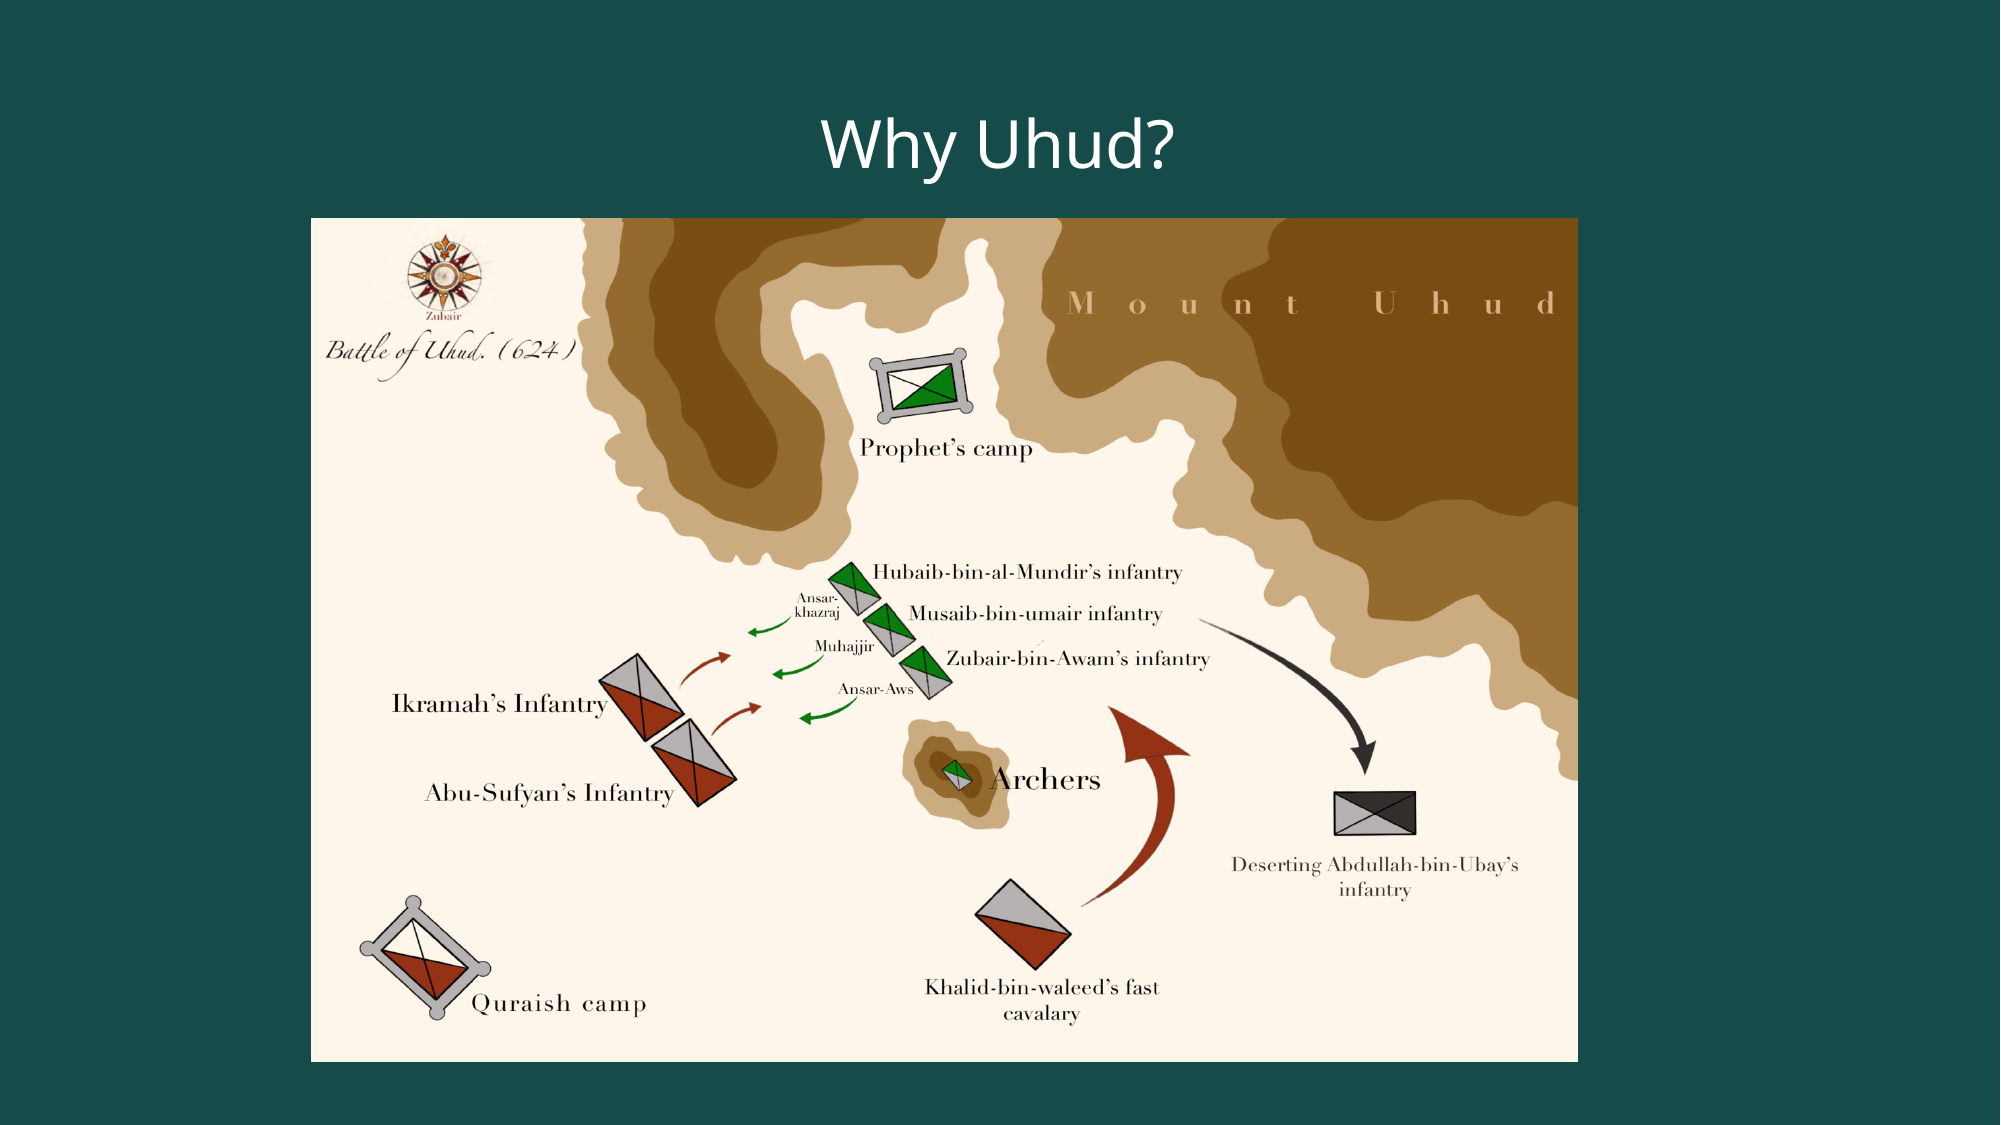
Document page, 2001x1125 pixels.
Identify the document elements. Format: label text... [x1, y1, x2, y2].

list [311, 218, 1578, 1063]
title Why Uhud? [118, 101, 1878, 248]
